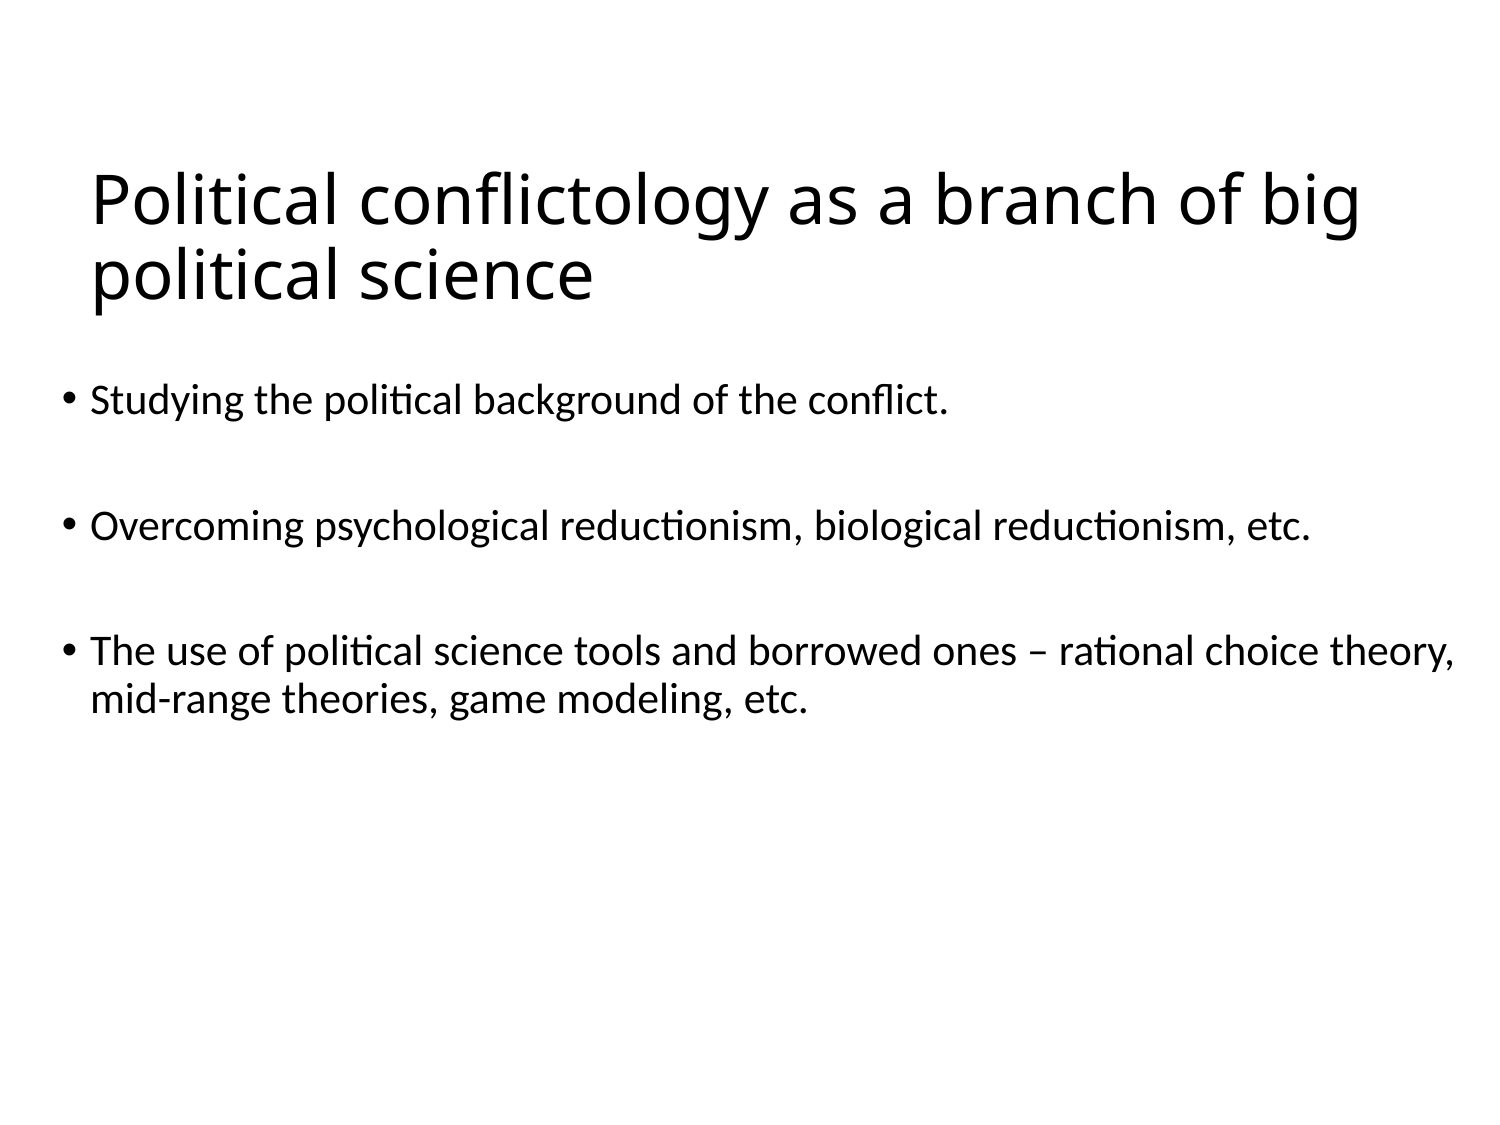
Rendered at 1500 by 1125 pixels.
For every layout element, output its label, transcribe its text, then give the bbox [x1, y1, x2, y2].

list Studying the political background of the conflict. Overcoming psychological reductionism, biological reductionism, etc. The use of political science tools and borrowed ones – rational choice theory, mid-range theories, game modeling, etc. [46, 369, 1477, 1079]
title Political conflictology as a branch of big political science [75, 117, 1500, 363]
